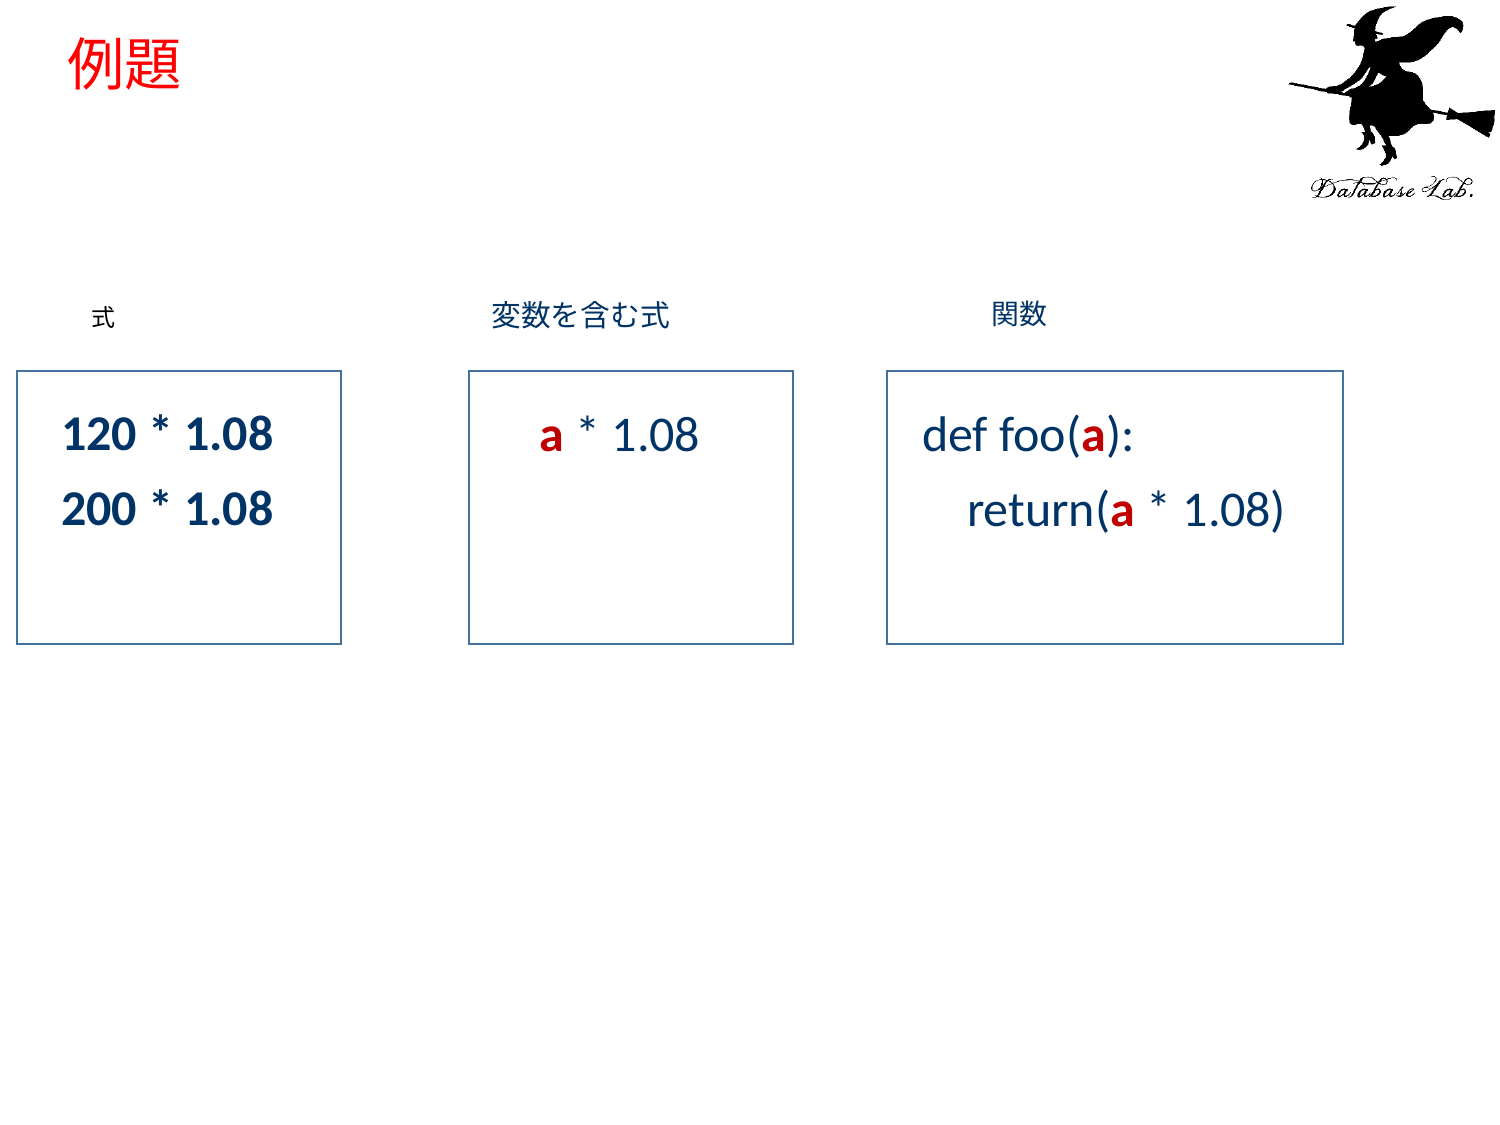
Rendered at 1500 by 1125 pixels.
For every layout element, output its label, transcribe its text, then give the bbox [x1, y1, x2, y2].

text_box def foo(a): return(a * 1.08) [911, 402, 1393, 676]
text_box 120 * 1.08 200 * 1.08 [49, 402, 349, 675]
list 式 [76, 294, 300, 340]
text_box a * 1.08 [528, 402, 828, 676]
text_box 関数 [980, 294, 1204, 340]
text_box [468, 370, 794, 645]
picture [1284, 2, 1499, 204]
text_box 変数を含む式 [480, 294, 810, 340]
text_box [886, 370, 1344, 645]
title 例題 [52, 28, 1441, 106]
text_box [16, 370, 342, 645]
